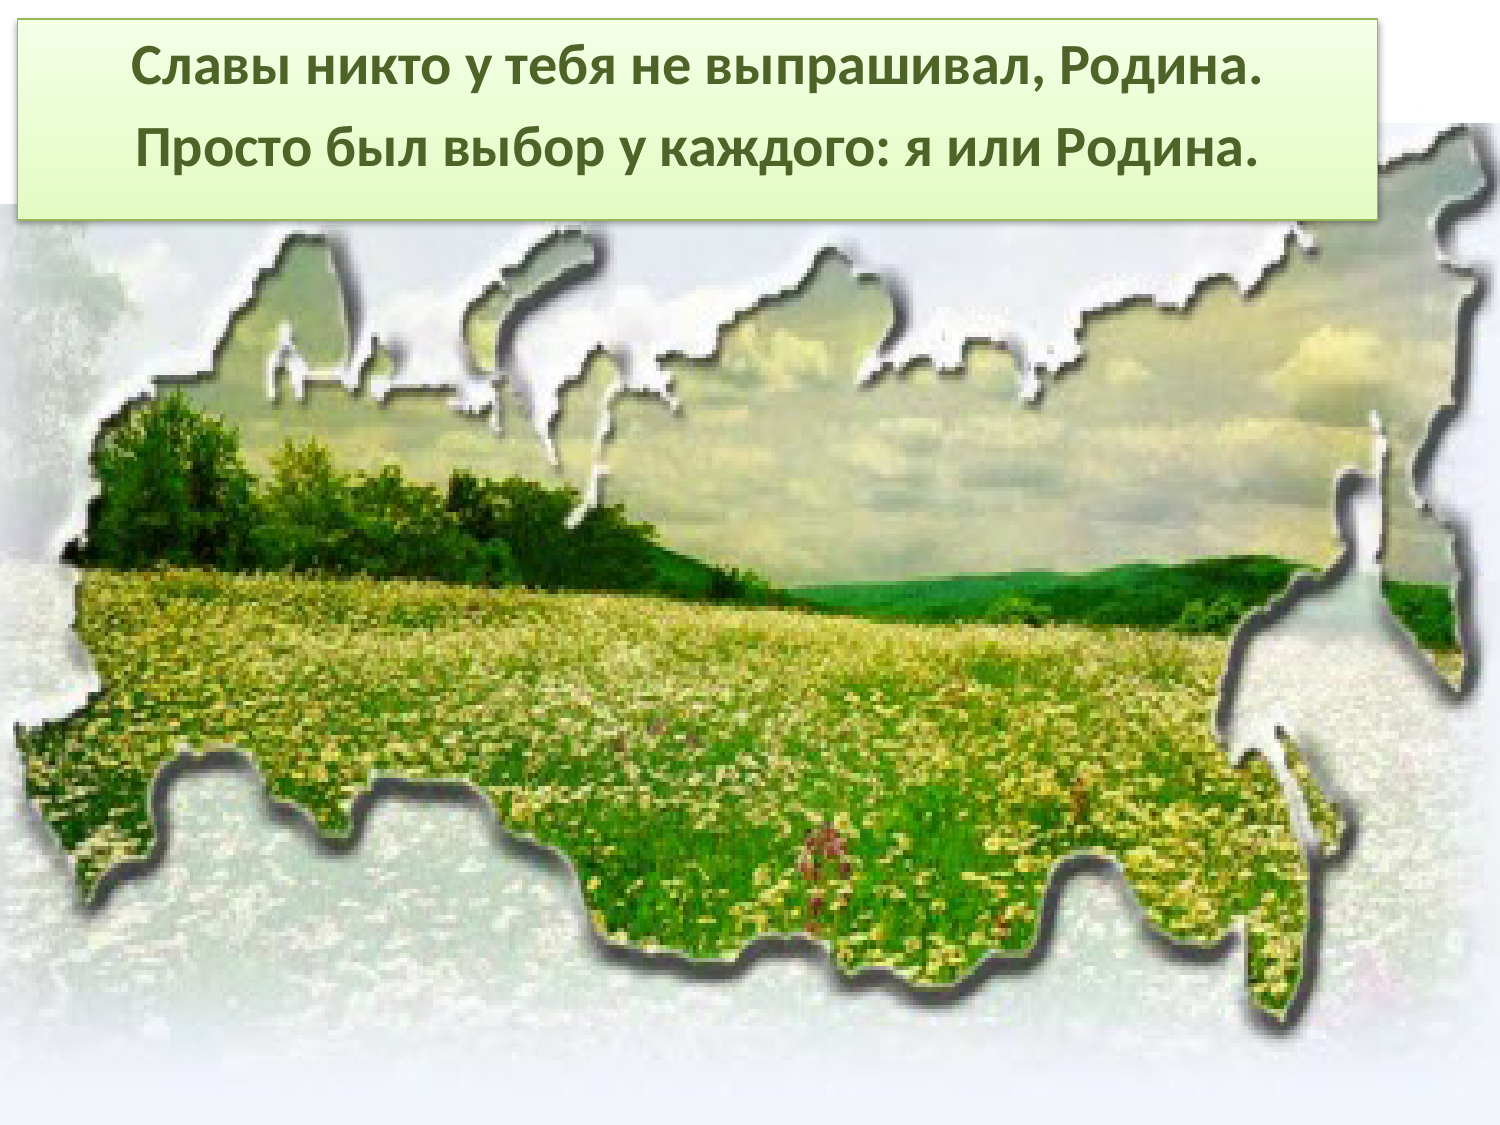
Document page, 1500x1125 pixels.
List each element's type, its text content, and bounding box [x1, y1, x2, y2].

picture [0, 0, 1500, 1125]
list Славы никто у тебя не выпрашивал, Родина. Просто был выбор у каждого: я или Родина. [17, 18, 1378, 221]
